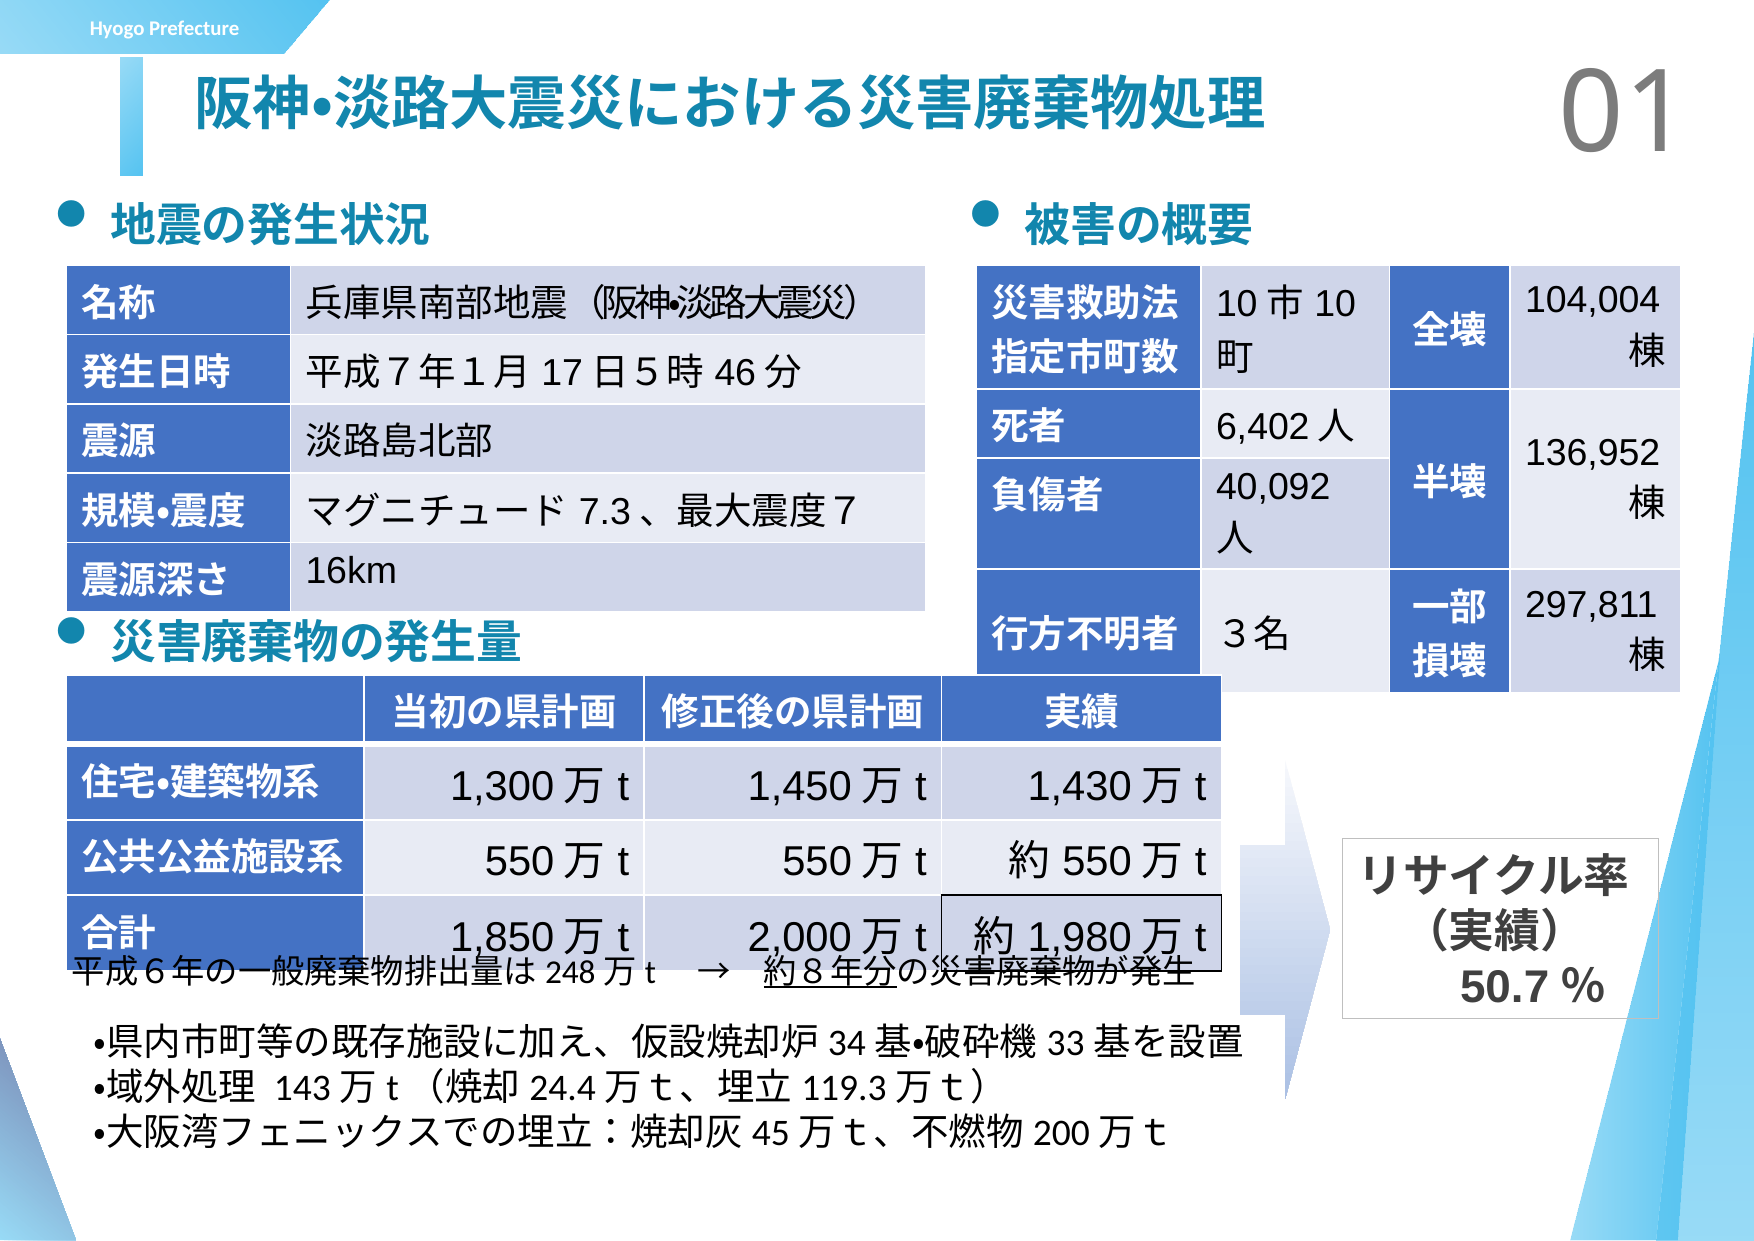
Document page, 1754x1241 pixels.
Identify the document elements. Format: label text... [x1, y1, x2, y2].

table_cell 136,952 棟 [1511, 390, 1680, 568]
text_box リサイクル率 （実績） 50.7％ [1342, 838, 1659, 1019]
text_box 被害の概要 [953, 207, 1617, 260]
title 阪神・淡路大震災における災害廃棄物処理 [187, 58, 1343, 209]
table_cell 約1,980万t [942, 896, 1221, 970]
table_cell 負傷者 [977, 459, 1200, 568]
text_box [1239, 760, 1332, 1100]
text_box 平成６年の一般廃棄物排出量は248万t → 約８年分の災害廃棄物が発生 [57, 942, 1211, 998]
table_cell 平成７年１月17日５時46分 [291, 335, 925, 403]
list 地震の発生状況 [39, 207, 703, 260]
table_cell 1,850万t [365, 896, 643, 942]
table_header 修正後の県計画 [645, 676, 941, 741]
table_cell 行方不明者 [977, 570, 1200, 674]
text_box [120, 57, 143, 177]
table_cell 550万t [645, 821, 941, 894]
table_header 兵庫県南部地震（阪神・淡路大震災） [291, 266, 925, 334]
table_header 104,004 棟 [1511, 266, 1680, 388]
table_header 全壊 [1390, 266, 1509, 388]
table_cell 震源 [67, 405, 290, 472]
table_cell 297,811 棟 [1511, 570, 1680, 692]
slide_number 01 [1517, 72, 1705, 139]
table_cell 1,430万t [942, 747, 1221, 819]
table_cell 6,402人 [1202, 390, 1389, 457]
table_cell 1,450万t [645, 747, 941, 819]
table_cell 淡路島北部 [291, 405, 925, 472]
table_cell 震源深さ [67, 543, 290, 611]
table_cell ３名 [1202, 570, 1389, 692]
table_cell 1,300万t [365, 747, 643, 819]
text_box ・県内市町等の既存施設に加え、仮設焼却炉34基・破砕機33基を設置 ・域外処理 143万t（焼却24.4万ｔ、埋立119.3万ｔ） ・大阪湾フェニックスでの埋立：焼却灰45万ｔ、不燃物200万ｔ [78, 1010, 1259, 1161]
table_cell マグニチュード7.3、最大震度７ [291, 474, 925, 542]
table_cell 約550万t [942, 821, 1221, 894]
table_cell 40,092人 [1202, 459, 1389, 568]
table_cell 公共公益施設系 [67, 821, 363, 894]
table_header 当初の県計画 [365, 676, 643, 741]
table_header 災害救助法 指定市町数 [977, 266, 1200, 388]
table_cell 16km [291, 543, 925, 611]
table_cell 一部 損壊 [1390, 570, 1509, 692]
table_header 名称 [67, 266, 290, 334]
table_cell 住宅・建築物系 [67, 747, 363, 819]
table_header [67, 676, 363, 741]
table_cell 550万t [365, 821, 643, 894]
table_cell 発生日時 [67, 335, 290, 403]
table_header 10市10町 [1202, 266, 1389, 388]
table_cell 合計 [67, 896, 363, 942]
text_box 災害廃棄物の発生量 [39, 624, 703, 677]
table_cell 半壊 [1390, 390, 1509, 568]
table_header 実績 [942, 676, 1221, 741]
table_cell 規模・震度 [67, 474, 290, 542]
table_cell 死者 [977, 390, 1200, 457]
table_cell 2,000万t [645, 896, 941, 942]
